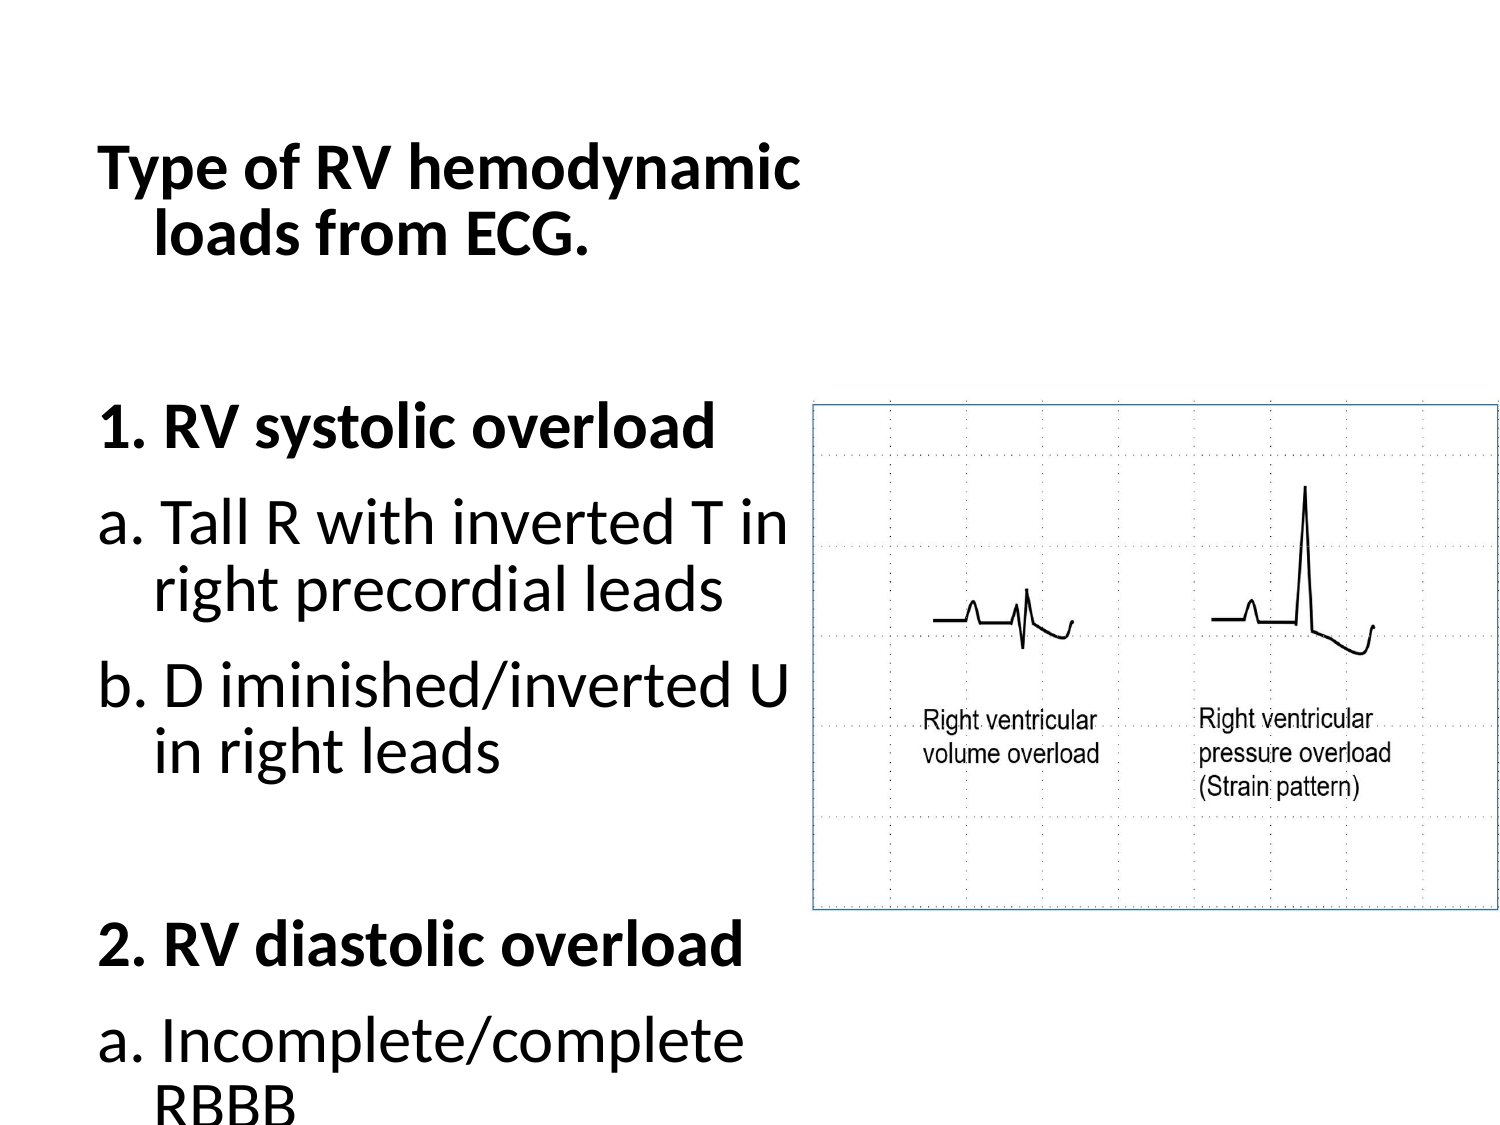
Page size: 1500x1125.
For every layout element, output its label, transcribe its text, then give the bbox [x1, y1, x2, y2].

picture [808, 398, 1500, 915]
list Type of RV hemodynamic loads from ECG. 1. RV systolic overload a. Tall R with inverted T in right precordial leads b. D iminished/inverted U in right leads 2. RV diastolic overload a. Incomplete/complete RBBB [81, 128, 844, 970]
